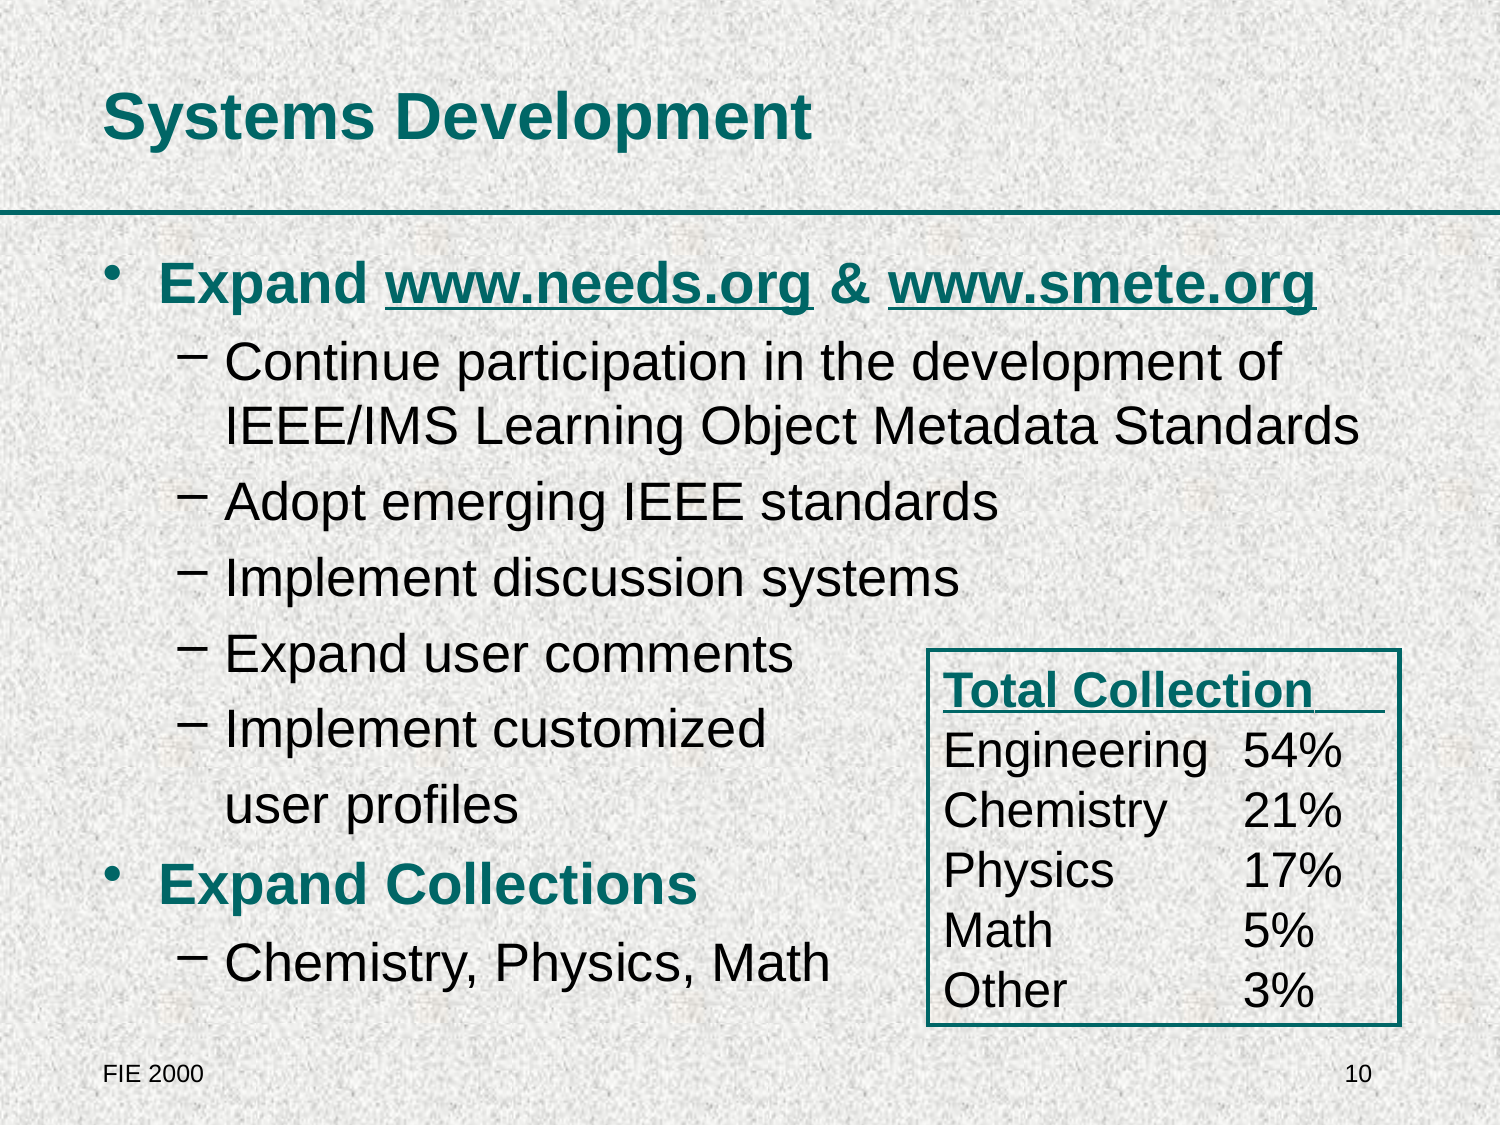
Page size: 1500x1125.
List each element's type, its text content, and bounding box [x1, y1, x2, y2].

text_box Total Collection Engineering 54% Chemistry 21% Physics 17% Math 5% Other 3% [928, 649, 1400, 1025]
picture [0, 215, 1500, 1125]
title Systems Development [87, 37, 1388, 188]
footer FIE 2000 [87, 1050, 563, 1113]
slide_number 10 [1074, 1050, 1388, 1113]
picture [0, 0, 1500, 210]
list Expand www.needs.org & www.smete.org Continue participation in the development of IEEE/IMS Learning Object Metadata Standards Adopt emerging IEEE standards Implement discussion systems Expand user comments Implement customized user profiles Expand Collections Chemistry, Physics, Math [87, 237, 1450, 1000]
